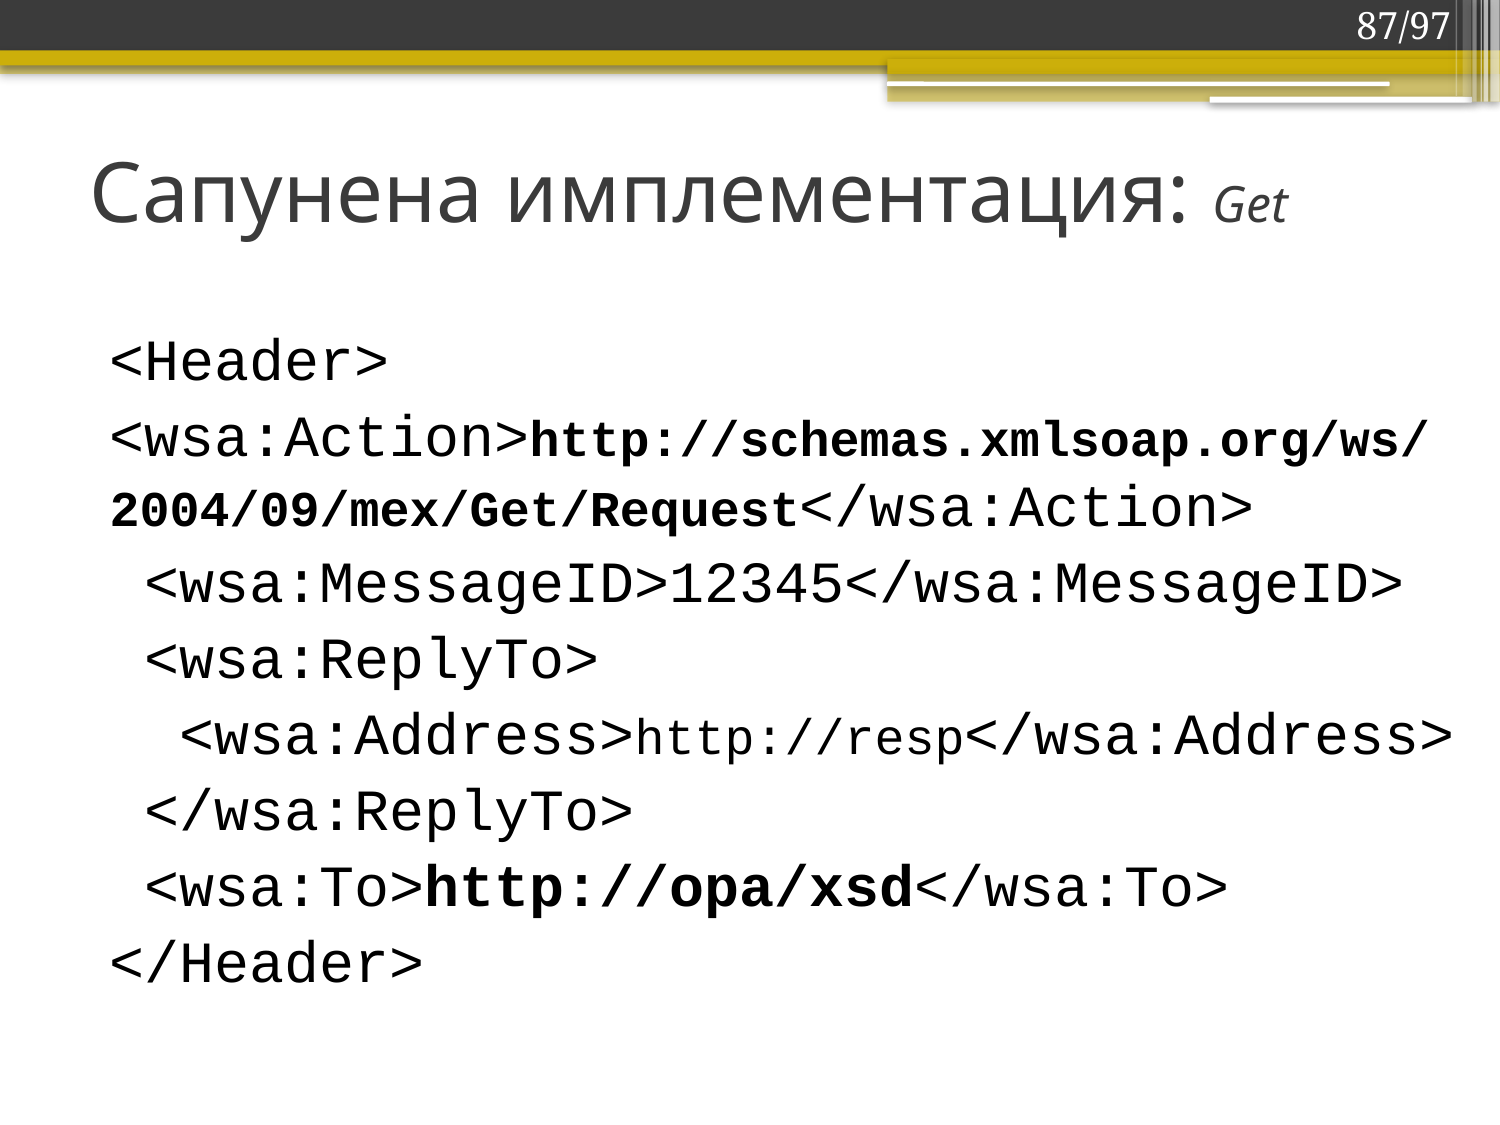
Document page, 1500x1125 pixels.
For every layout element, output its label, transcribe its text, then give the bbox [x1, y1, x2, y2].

slide_number 87/97 [1281, 0, 1466, 61]
list <Header> <wsa:Action>http://schemas.xmlsoap.org/ws/2004/09/mex/Get/Request</wsa:Action> <wsa:MessageID>12345</wsa:MessageID> <wsa:ReplyTo> <wsa:Address>http://resp</wsa:Address> </wsa:ReplyTo> <wsa:To>http://opa/xsd</wsa:To> </Header> [76, 314, 1500, 1094]
title Сапунена имплементация: Get [75, 101, 1500, 277]
